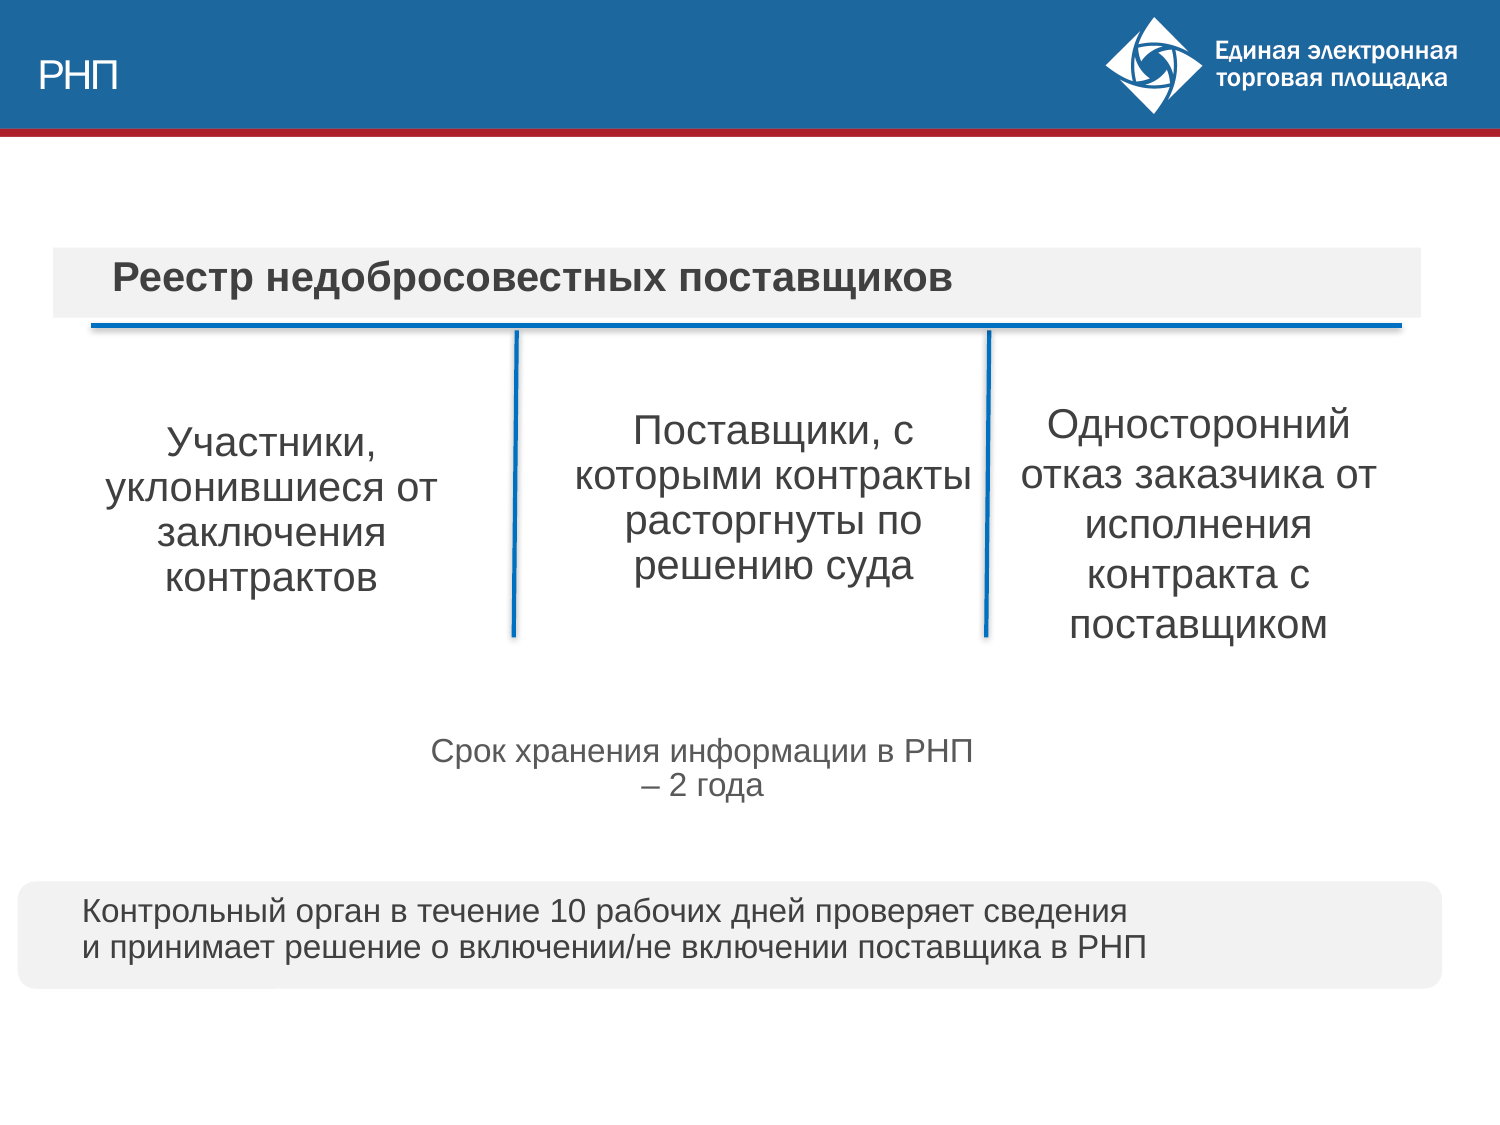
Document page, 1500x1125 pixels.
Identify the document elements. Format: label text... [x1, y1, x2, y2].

text_box Участники, уклонившиеся от заключения контрактов [53, 412, 491, 608]
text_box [985, 334, 990, 638]
text_box Поставщики, с которыми контракты расторгнуты по решению суда [549, 401, 980, 596]
text_box Односторонний отказ заказчика от исполнения контракта с поставщиком [998, 389, 1400, 655]
text_box Срок хранения информации в РНП – 2 года [64, 727, 1341, 811]
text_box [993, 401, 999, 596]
text_box Реестр недобросовестных поставщиков [53, 247, 1421, 318]
picture [0, 0, 1500, 1125]
text_box Контрольный орган в течение 10 рабочих дней проверяет сведения и принимает решение о включении/не включении поставщика в РНП [17, 881, 1443, 989]
text_box РНП [1, 19, 1500, 126]
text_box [513, 330, 517, 638]
